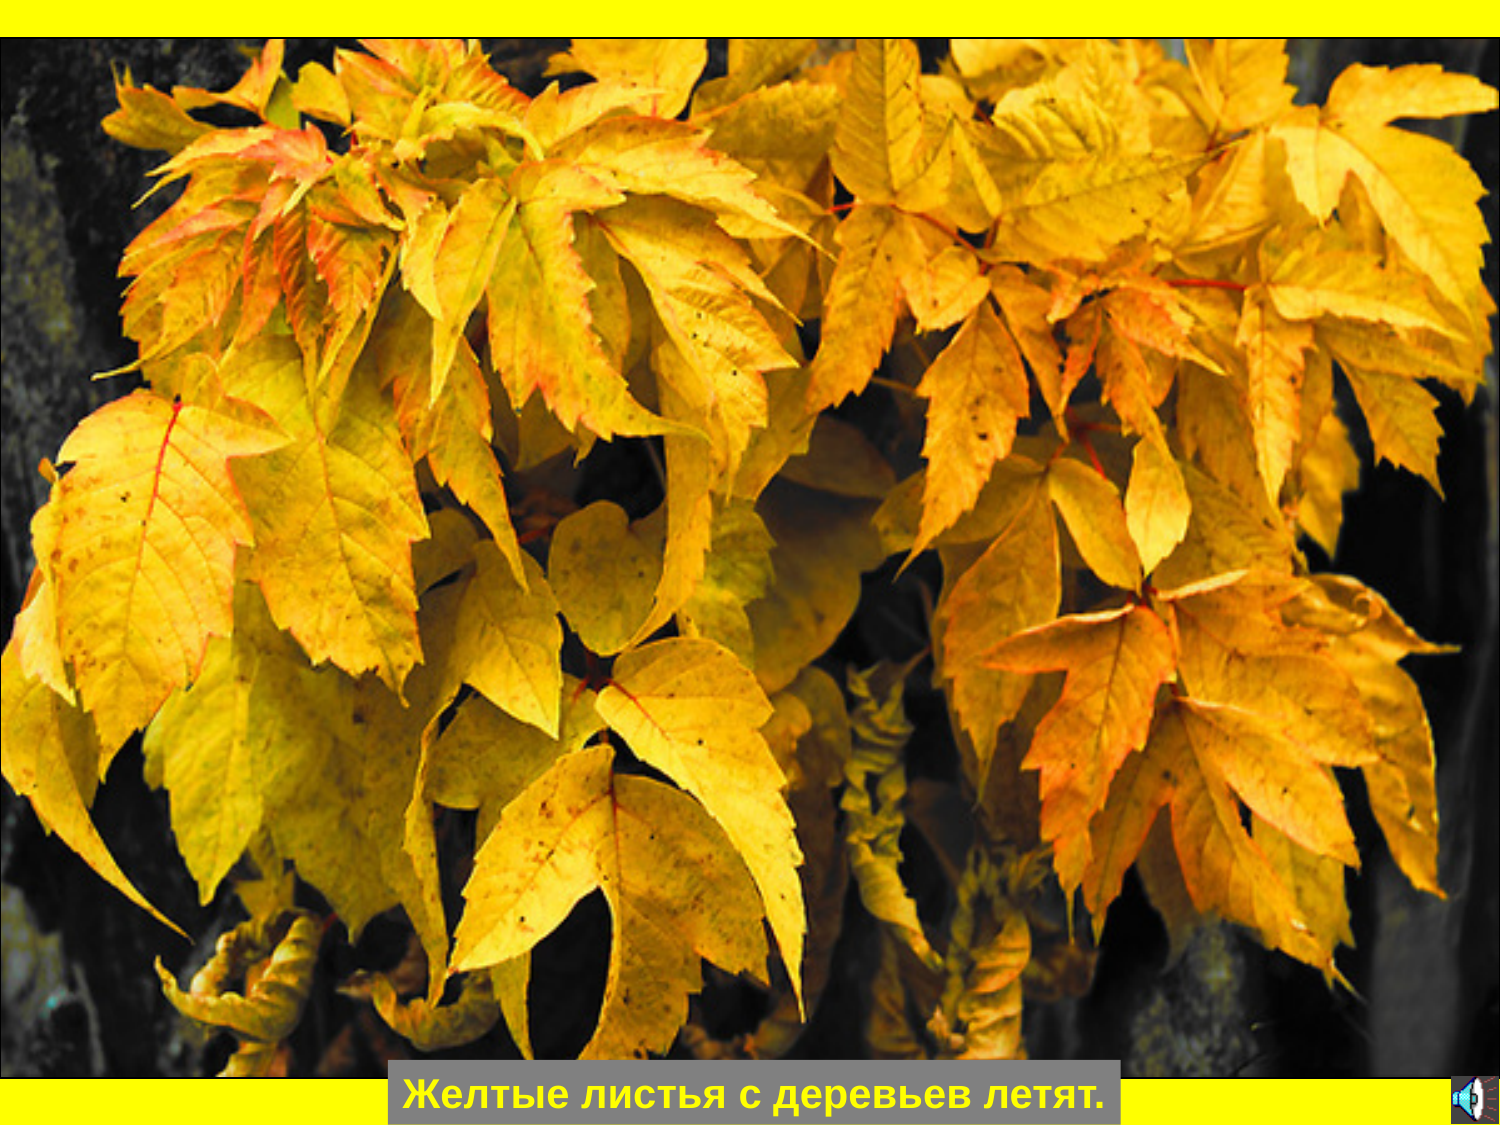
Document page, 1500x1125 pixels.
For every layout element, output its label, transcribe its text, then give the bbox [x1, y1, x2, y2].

text_box [0, 37, 1500, 1079]
picture [1449, 1074, 1500, 1125]
text_box Желтые листья с деревьев летят. [387, 1059, 1121, 1125]
